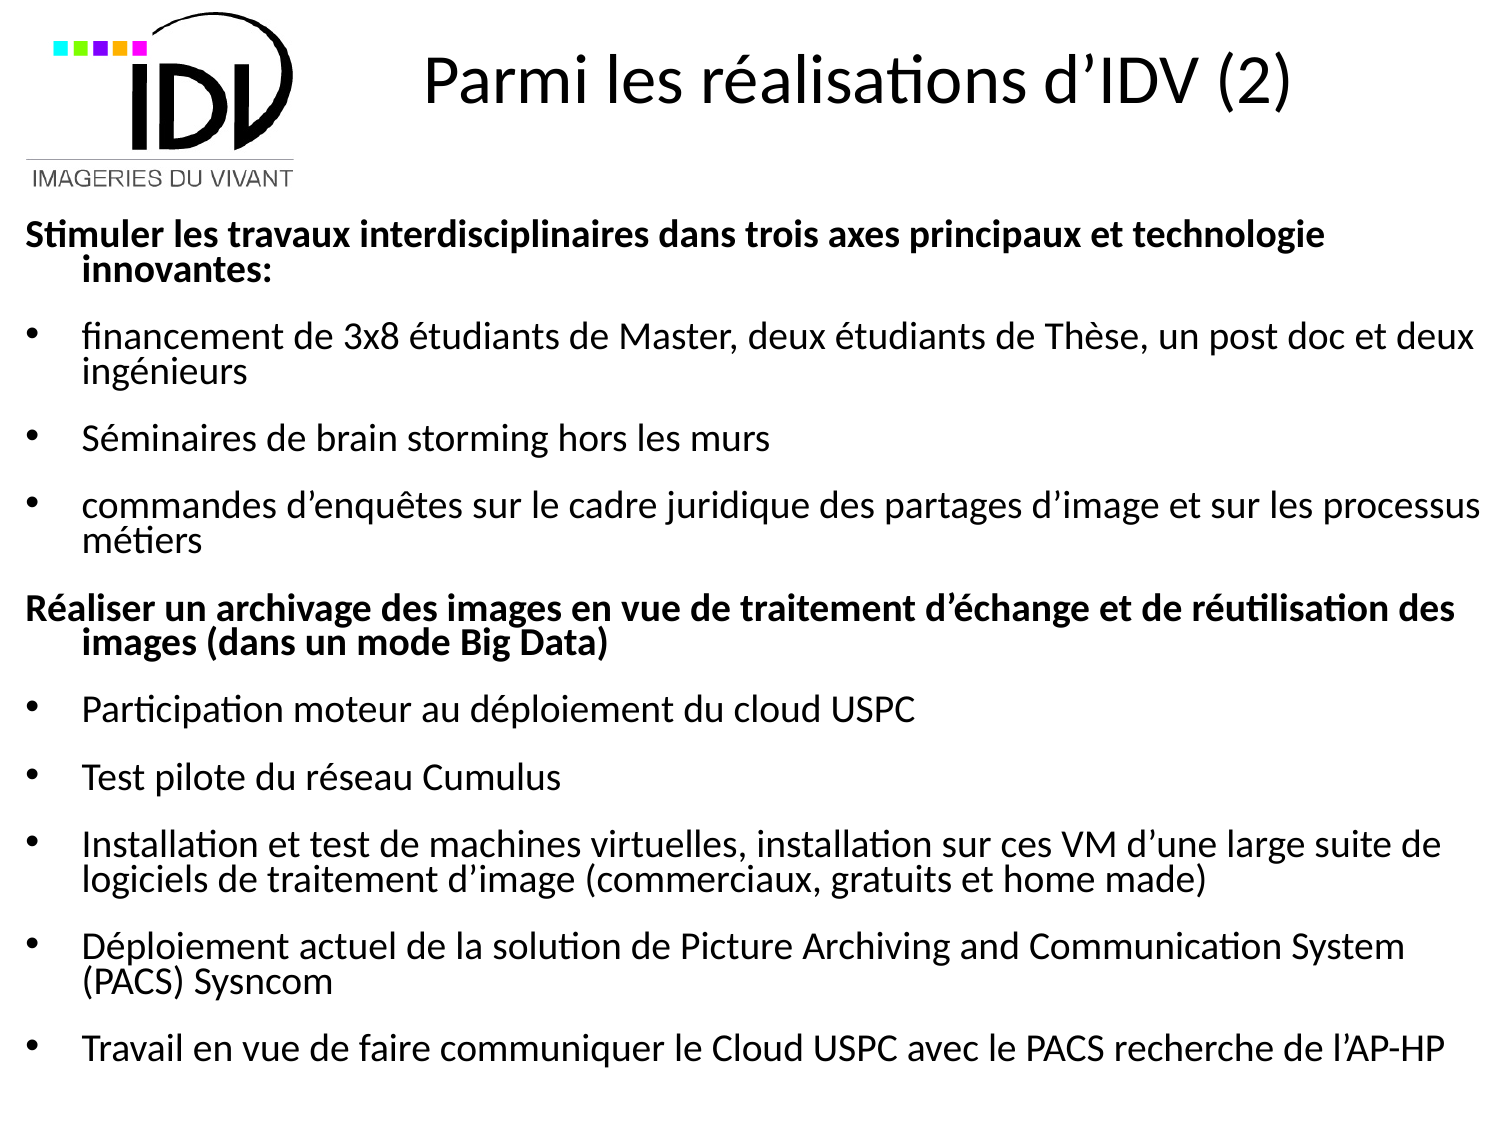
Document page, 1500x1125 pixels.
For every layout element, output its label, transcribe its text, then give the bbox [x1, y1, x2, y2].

list Stimuler les travaux interdisciplinaires dans trois axes principaux et technologie innovantes: financement de 3x8 étudiants de Master, deux étudiants de Thèse, un post doc et deux ingénieurs Séminaires de brain storming hors les murs commandes d’enquêtes sur le cadre juridique des partages d’image et sur les processus métiers Réaliser un archivage des images en vue de traitement d’échange et de réutilisation des images (dans un mode Big Data) Participation moteur au déploiement du cloud USPC Test pilote du réseau Cumulus Installation et test de machines virtuelles, installation sur ces VM d’une large suite de logiciels de traitement d’image (commerciaux, gratuits et home made) Déploiement actuel de la solution de Picture Archiving and Communication System (PACS) Sysncom Travail en vue de faire communiquer le Cloud USPC avec le PACS recherche de l’AP-HP [10, 212, 1500, 1106]
picture [25, 12, 295, 192]
title Parmi les réalisations d’IDV (2) [299, 25, 1500, 125]
